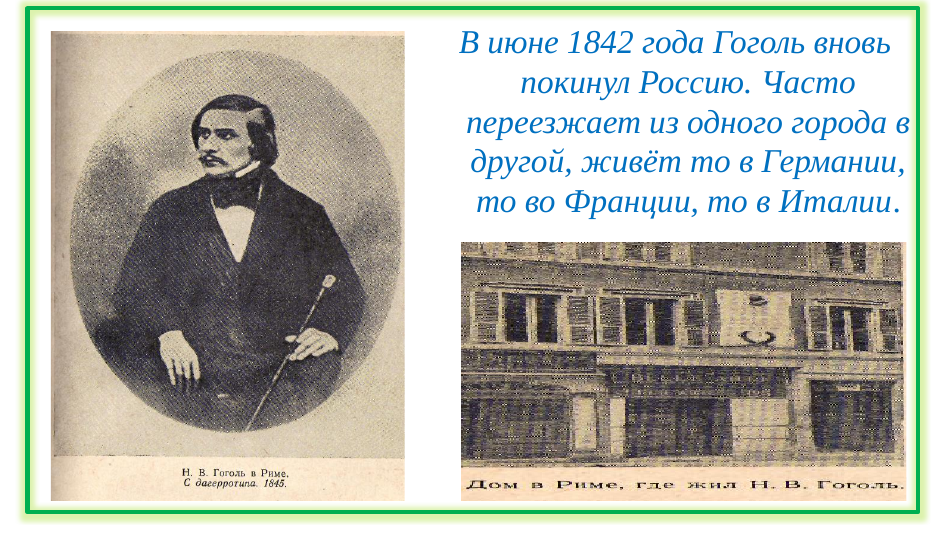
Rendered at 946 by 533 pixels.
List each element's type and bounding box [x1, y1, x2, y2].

text_box [25, 6, 920, 514]
picture [460, 242, 907, 501]
list [50, 31, 405, 501]
